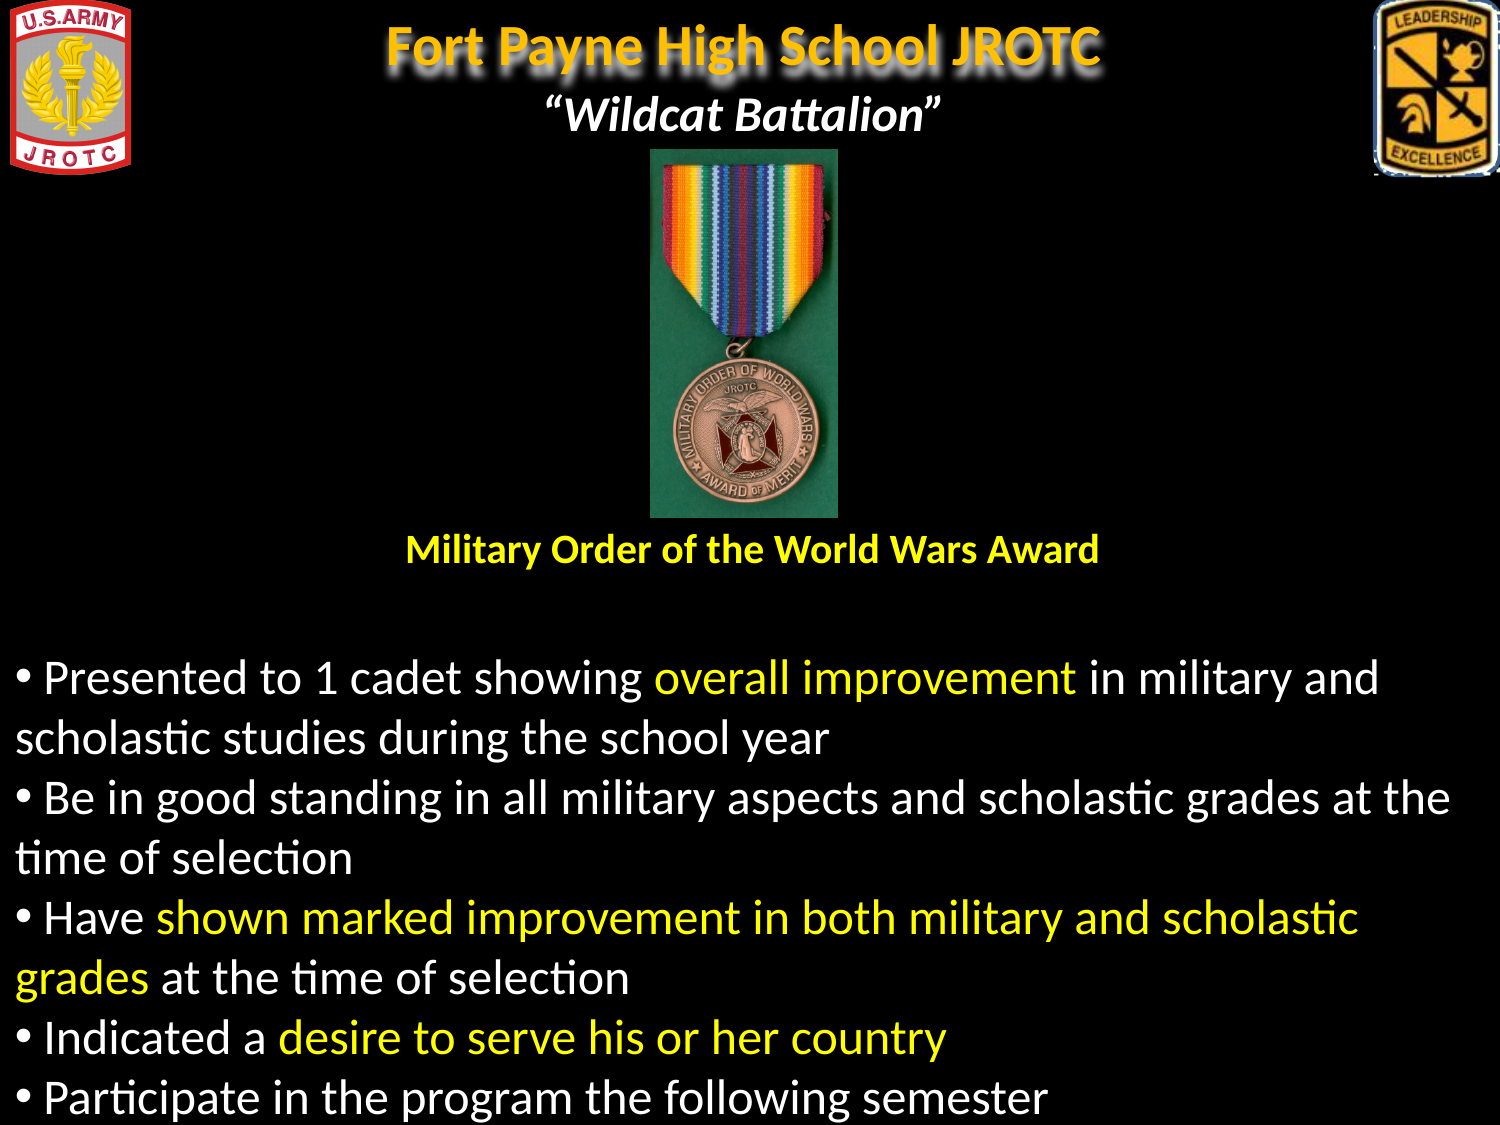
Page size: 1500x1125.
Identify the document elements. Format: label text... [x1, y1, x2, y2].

picture [649, 149, 838, 518]
text_box “Wildcat Battalion” [526, 74, 962, 149]
text_box Fort Payne High School JROTC [174, 0, 1313, 85]
picture [1374, 0, 1500, 182]
text_box Presented to 1 cadet showing overall improvement in military and scholastic studies during the school year Be in good standing in all military aspects and scholastic grades at the time of selection Have shown marked improvement in both military and scholastic grades at the time of selection Indicated a desire to serve his or her country Participate in the program the following semester [0, 637, 1500, 1125]
text_box Military Order of the World Wars Award [390, 514, 1116, 580]
picture [10, 0, 131, 176]
